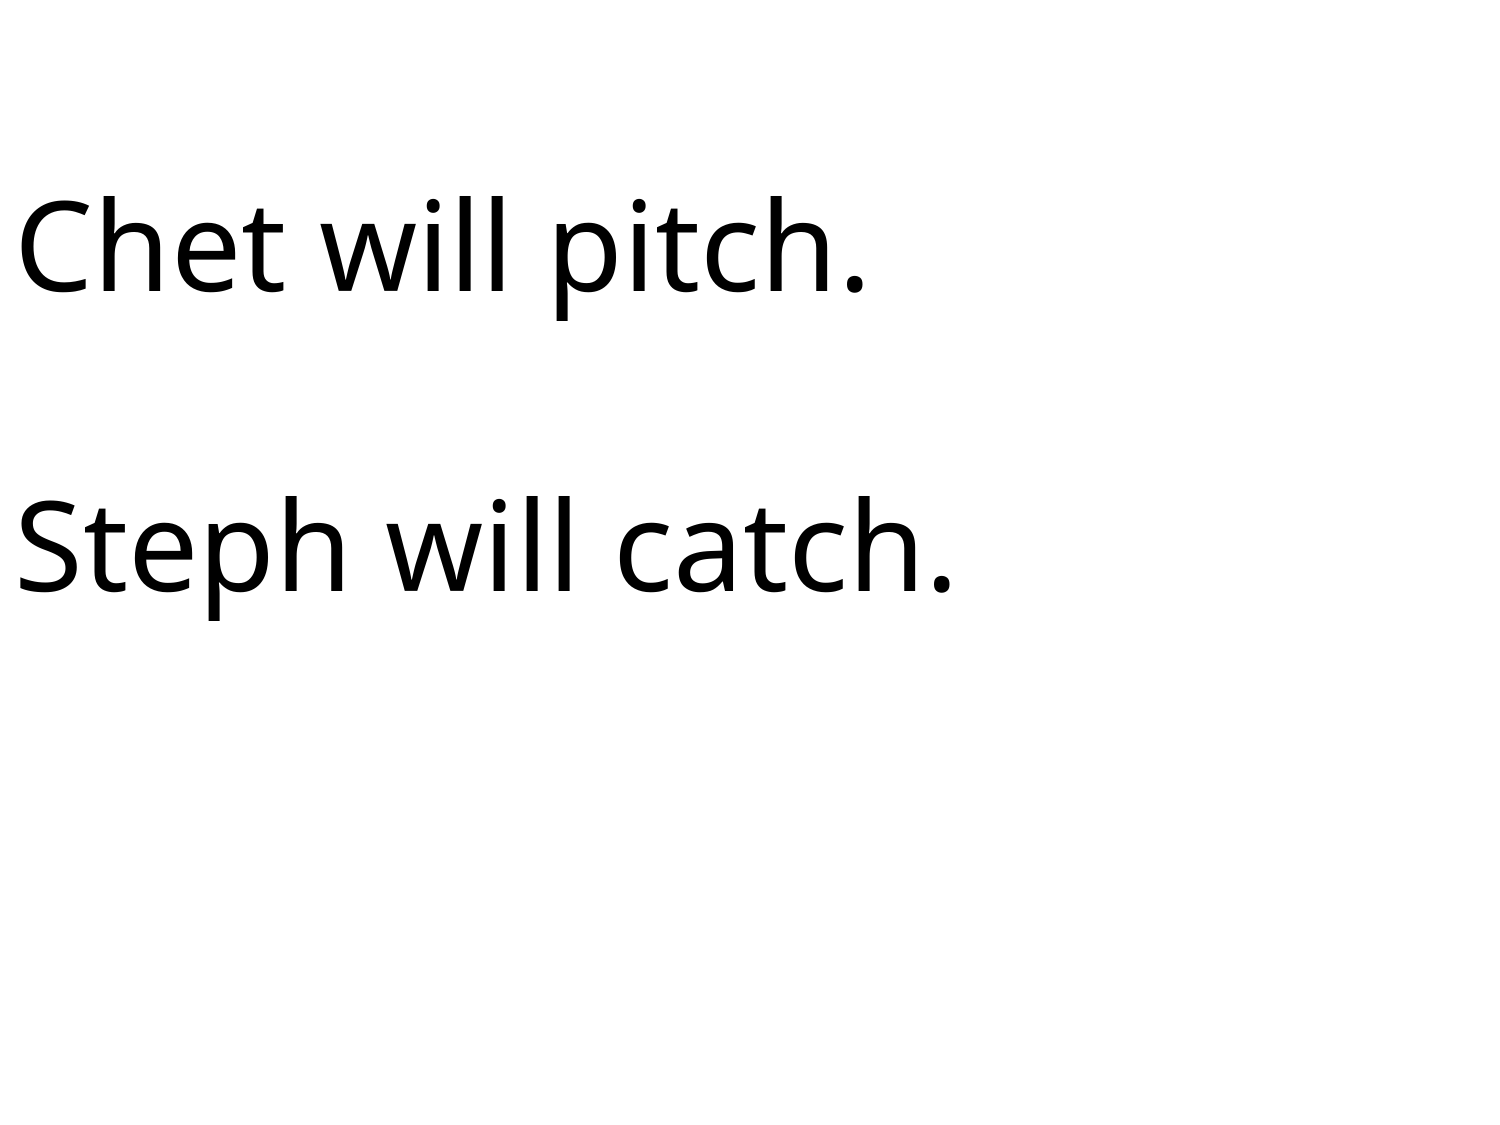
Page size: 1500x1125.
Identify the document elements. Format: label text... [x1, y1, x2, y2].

text_box Chet will pitch. Steph will catch. [0, 158, 1500, 774]
